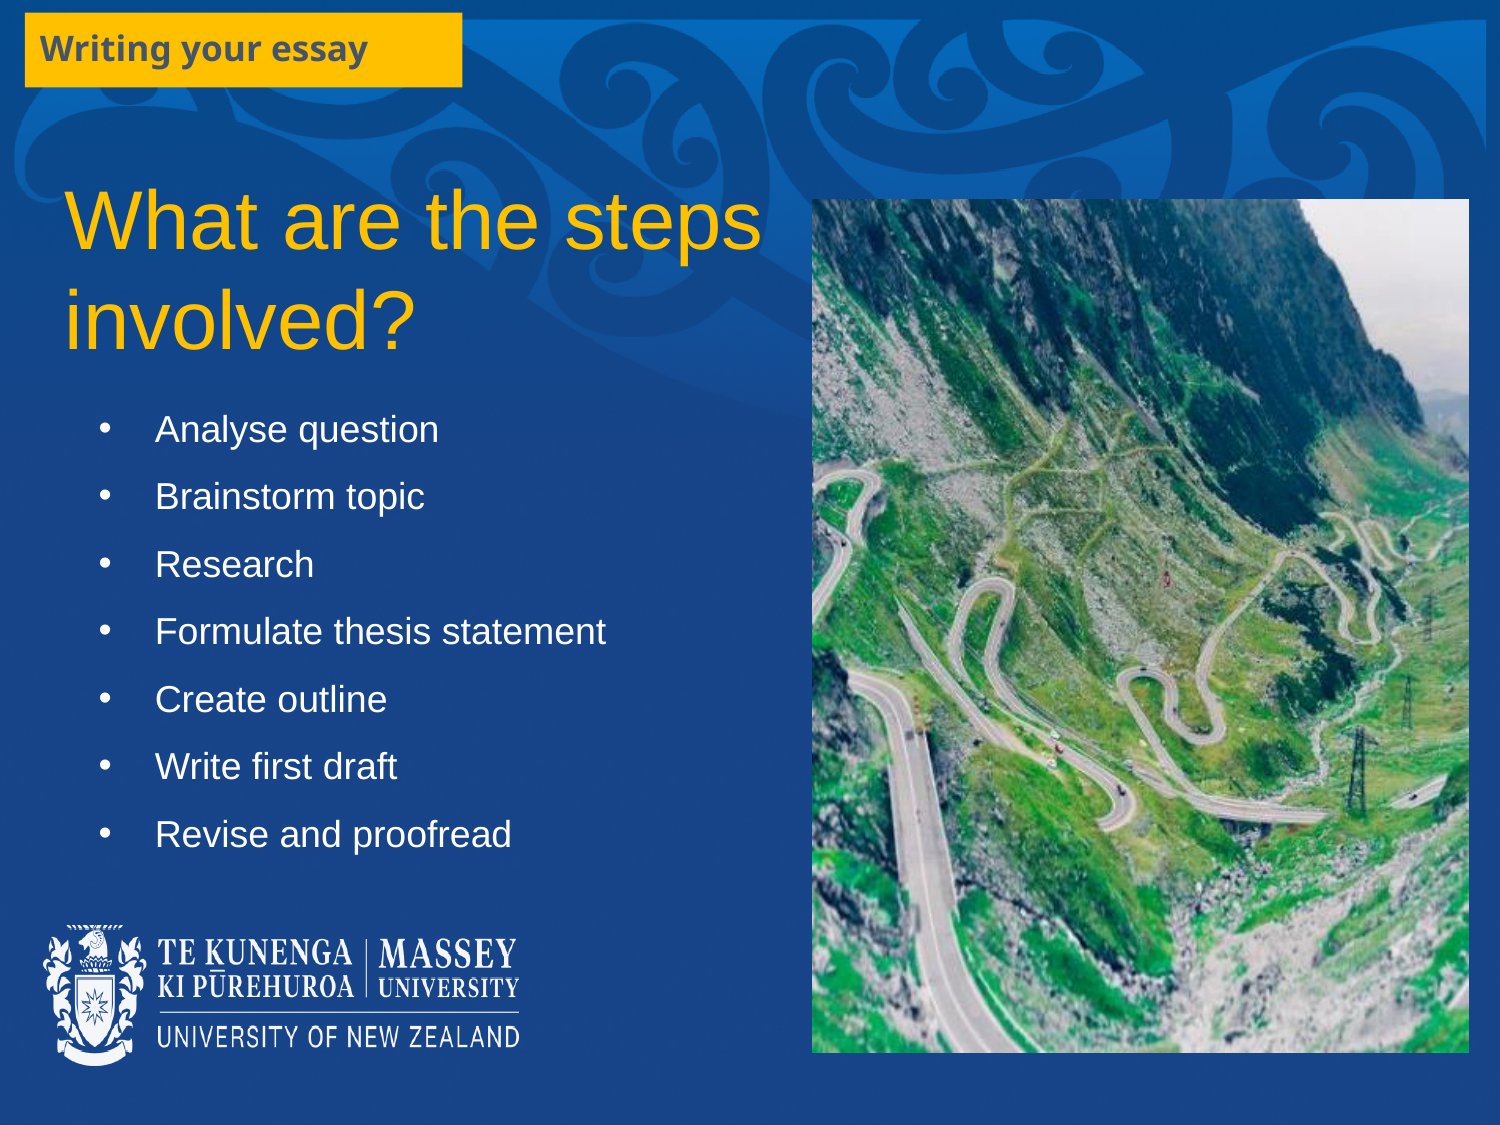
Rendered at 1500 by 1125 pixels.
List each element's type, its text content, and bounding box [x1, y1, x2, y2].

title Writing your essay [24, 12, 463, 88]
picture [0, 0, 1500, 1125]
text_box Analyse question Brainstorm topic Research Formulate thesis statement Create outline Write first draft Revise and proofread [83, 375, 779, 863]
text_box What are the steps involved? [49, 158, 875, 374]
